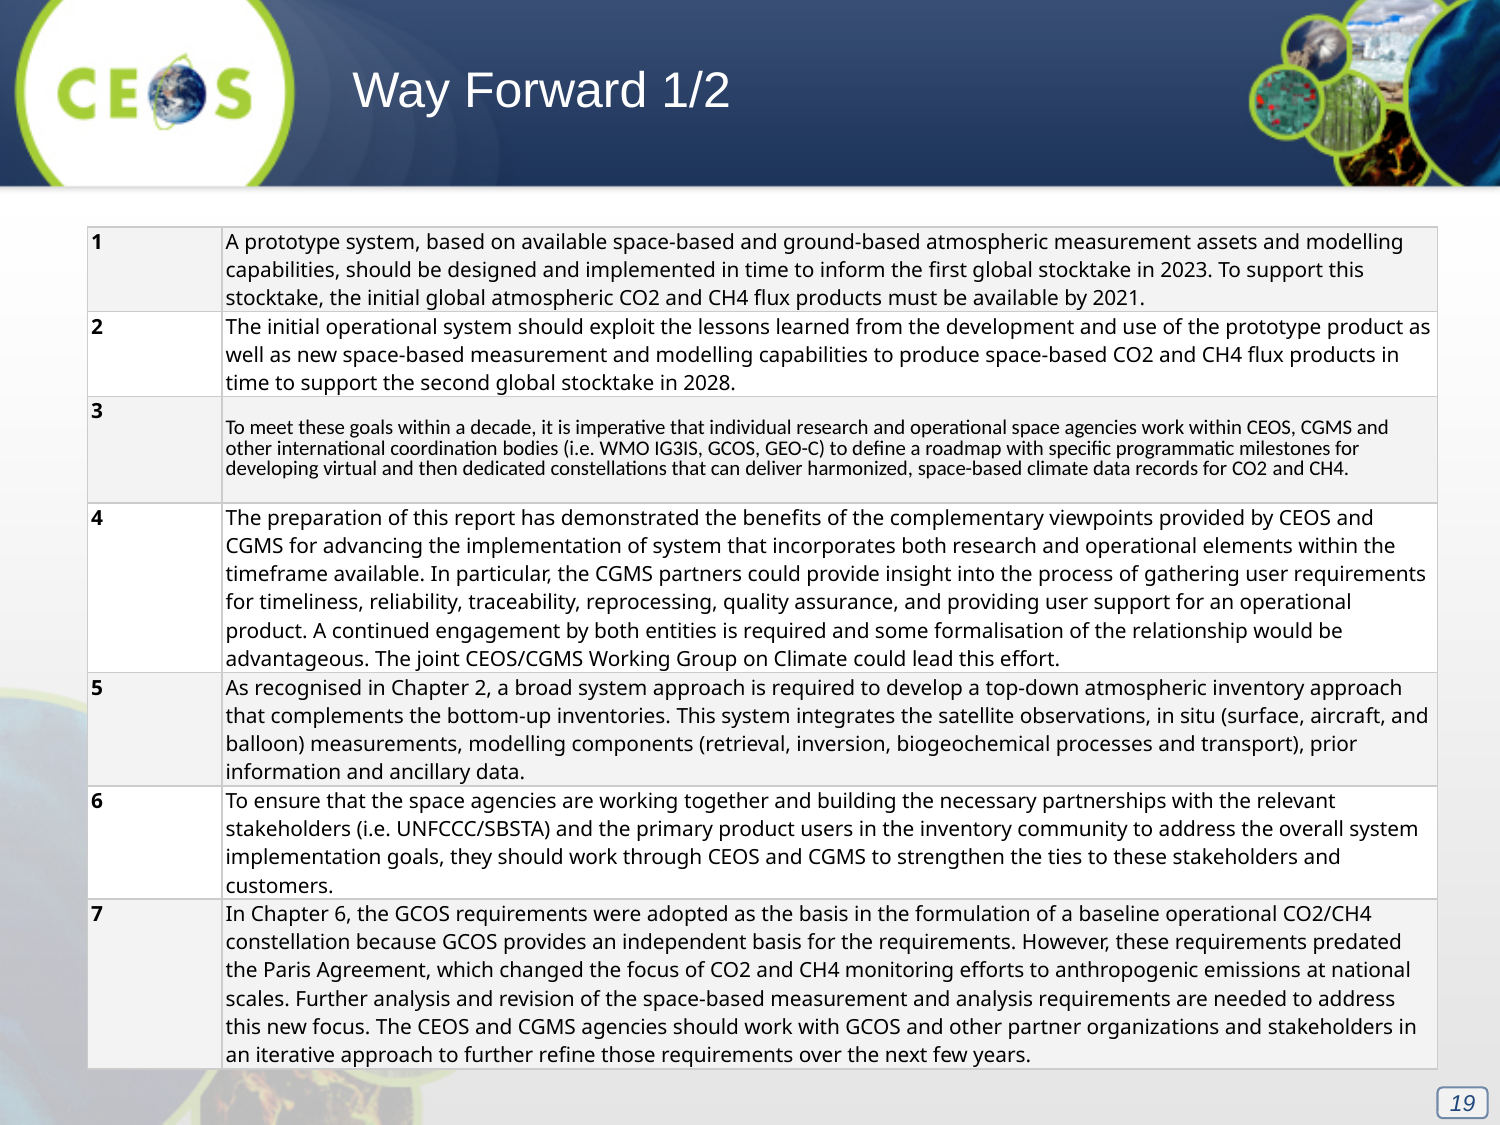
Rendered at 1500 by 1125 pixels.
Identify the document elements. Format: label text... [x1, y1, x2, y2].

table_cell To meet these goals within a decade, it is imperative that individual research and operational space agencies work within CEOS, CGMS and other international coordination bodies (i.e. WMO IG3IS, GCOS, GEO-C) to define a roadmap with specific programmatic milestones for developing virtual and then dedicated constellations that can deliver harmonized, space-based climate data records for CO2 and CH4. [223, 397, 1437, 502]
table_cell 5 [88, 673, 221, 785]
list Way Forward 1/2 [337, 50, 1150, 138]
slide_number 19 [1436, 1086, 1489, 1120]
table_cell 2 [88, 312, 221, 396]
picture [0, 0, 1500, 1125]
table_cell In Chapter 6, the GCOS requirements were adopted as the basis in the formulation of a baseline operational CO2/CH4 constellation because GCOS provides an independent basis for the requirements. However, these requirements predated the Paris Agreement, which changed the focus of CO2 and CH4 monitoring efforts to anthropogenic emissions at national scales. Further analysis and revision of the space-based measurement and analysis requirements are needed to address this new focus. The CEOS and CGMS agencies should work with GCOS and other partner organizations and stakeholders in an iterative approach to further refine those requirements over the next few years. [223, 900, 1437, 1068]
table_header 1 [88, 228, 221, 311]
table_cell 4 [88, 504, 221, 672]
table_cell The preparation of this report has demonstrated the benefits of the complementary viewpoints provided by CEOS and CGMS for advancing the implementation of system that incorporates both research and operational elements within the timeframe available. In particular, the CGMS partners could provide insight into the process of gathering user requirements for timeliness, reliability, traceability, reprocessing, quality assurance, and providing user support for an operational product. A continued engagement by both entities is required and some formalisation of the relationship would be advantageous. The joint CEOS/CGMS Working Group on Climate could lead this effort. [223, 504, 1437, 672]
table_cell The initial operational system should exploit the lessons learned from the development and use of the prototype product as well as new space-based measurement and modelling capabilities to produce space-based CO2 and CH4 flux products in time to support the second global stocktake in 2028. [223, 312, 1437, 396]
table_header A prototype system, based on available space-based and ground-based atmospheric measurement assets and modelling capabilities, should be designed and implemented in time to inform the first global stocktake in 2023. To support this stocktake, the initial global atmospheric CO2 and CH4 flux products must be available by 2021. [223, 228, 1437, 311]
table_cell To ensure that the space agencies are working together and building the necessary partnerships with the relevant stakeholders (i.e. UNFCCC/SBSTA) and the primary product users in the inventory community to address the overall system implementation goals, they should work through CEOS and CGMS to strengthen the ties to these stakeholders and customers. [223, 787, 1437, 898]
table_cell As recognised in Chapter 2, a broad system approach is required to develop a top-down atmospheric inventory approach that complements the bottom-up inventories. This system integrates the satellite observations, in situ (surface, aircraft, and balloon) measurements, modelling components (retrieval, inversion, biogeochemical processes and transport), prior information and ancillary data. [223, 673, 1437, 785]
table_cell 7 [88, 900, 221, 1068]
table_cell 3 [88, 397, 221, 502]
table_cell 6 [88, 787, 221, 898]
